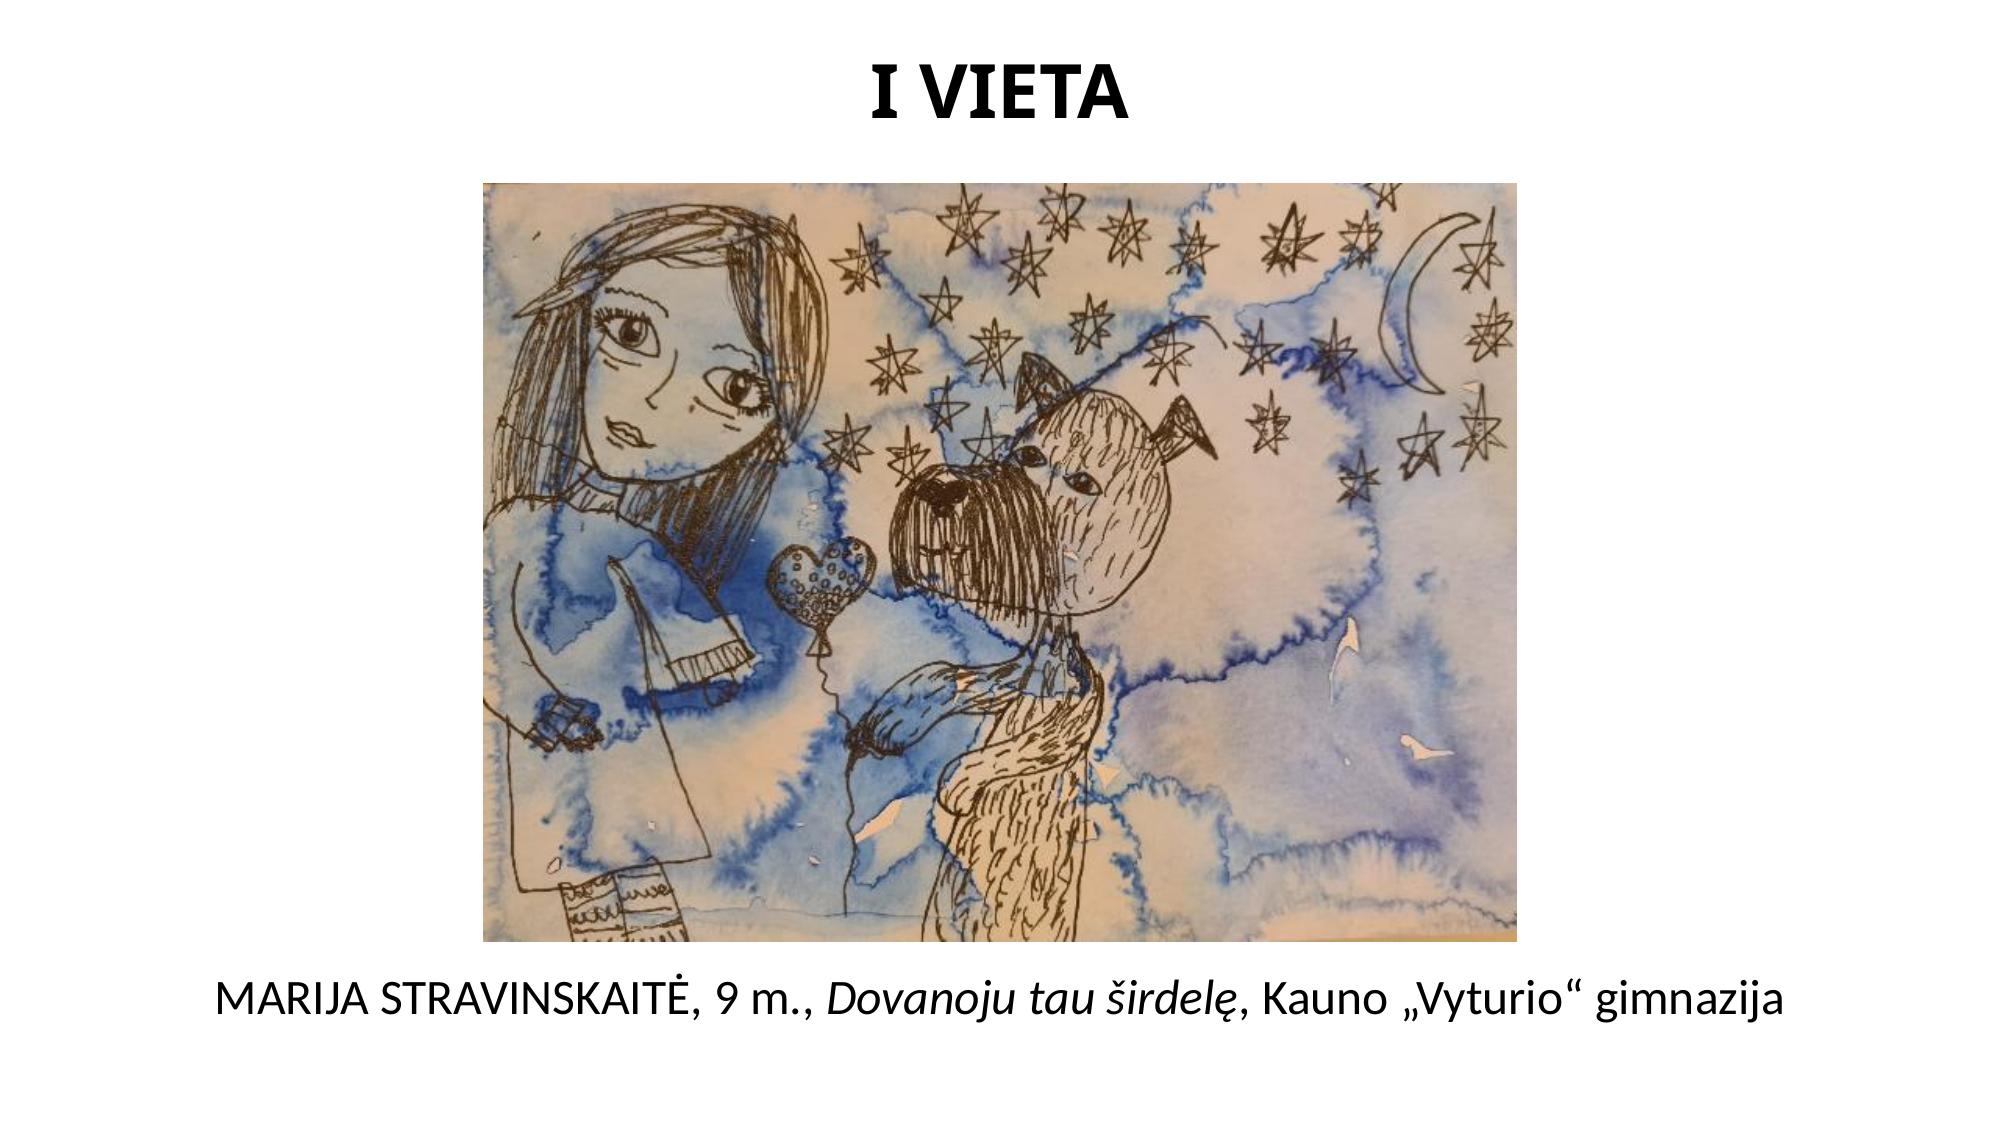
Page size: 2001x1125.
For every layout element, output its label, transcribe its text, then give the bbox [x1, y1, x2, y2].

list MARIJA STRAVINSKAITĖ, 9 m., Dovanoju tau širdelę, Kauno „Vyturio“ gimnazija [102, 964, 1898, 1072]
picture [482, 183, 1517, 942]
title I VIETA [40, 54, 1960, 136]
